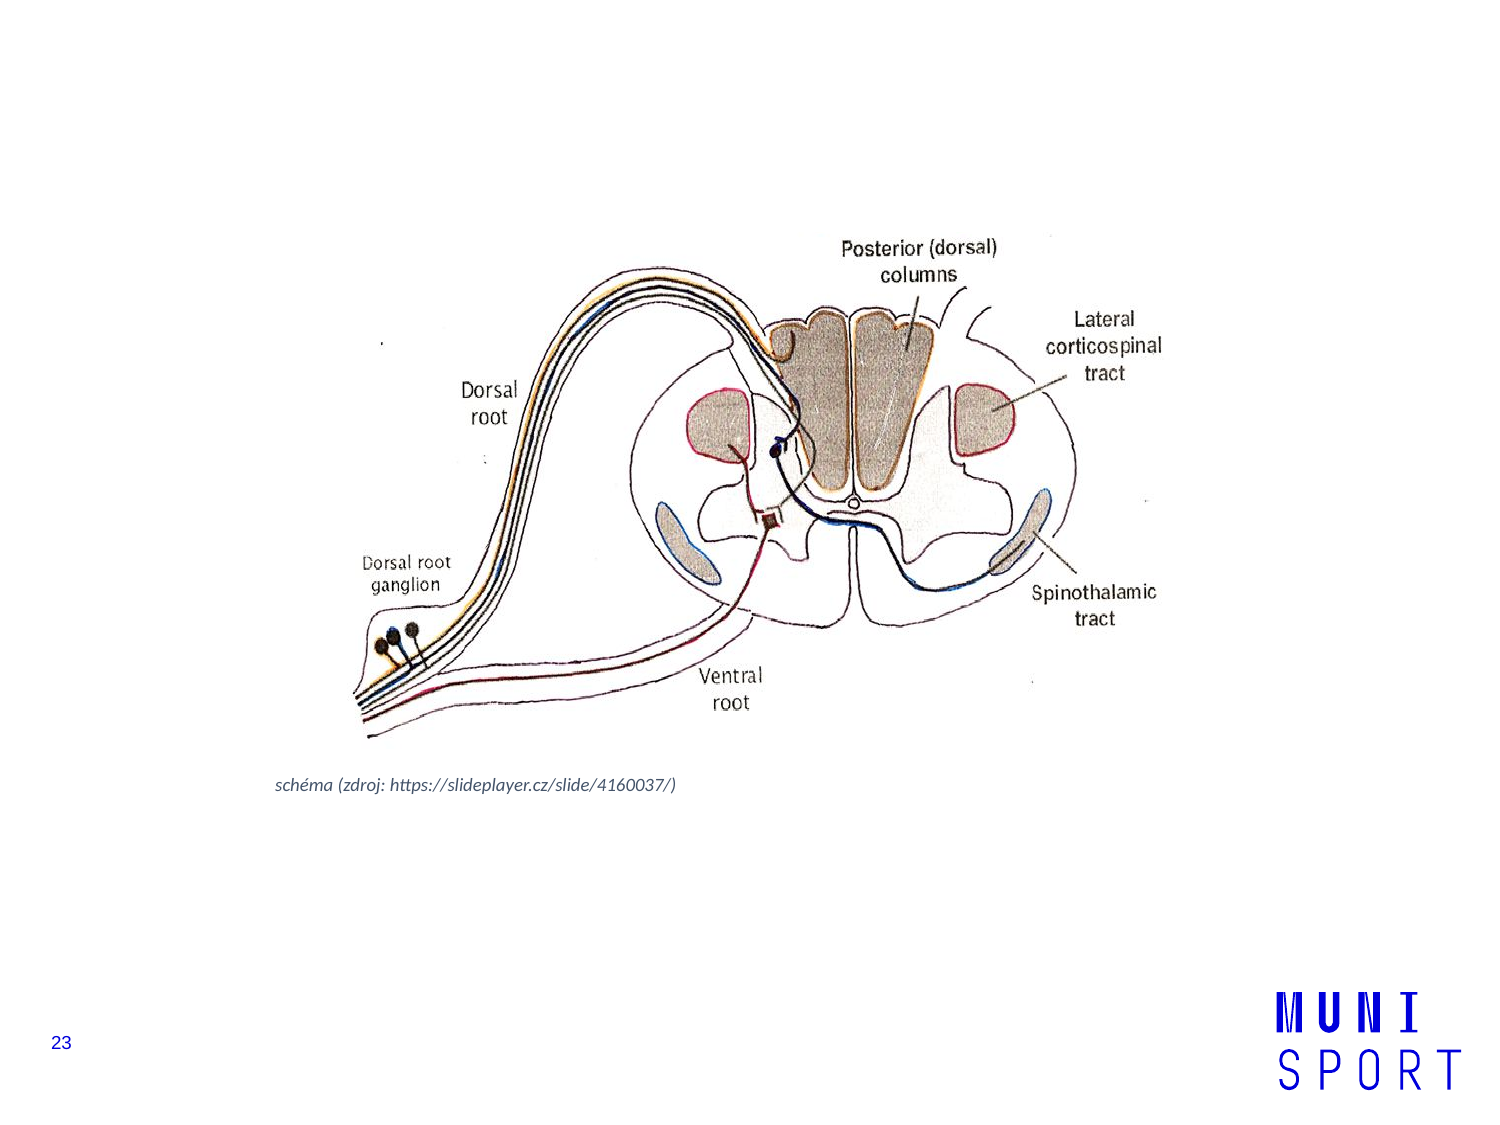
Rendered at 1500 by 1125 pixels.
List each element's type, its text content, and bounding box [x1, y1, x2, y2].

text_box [274, 231, 1225, 873]
slide_number 23 [50, 1021, 82, 1063]
